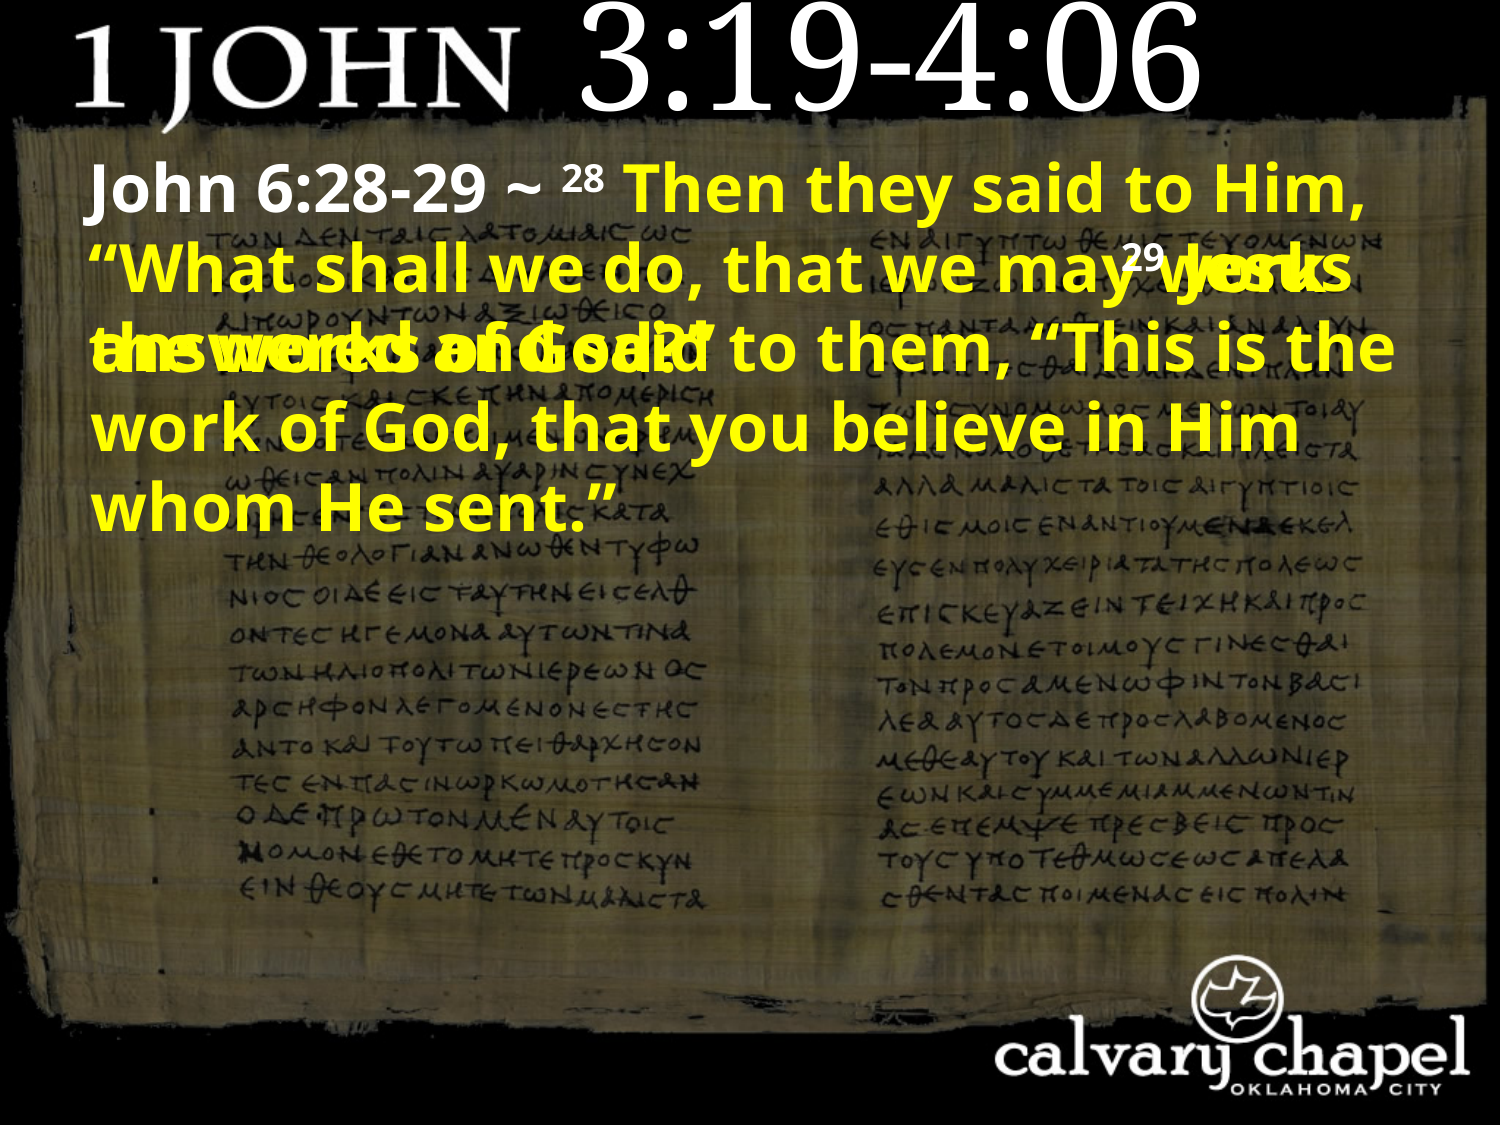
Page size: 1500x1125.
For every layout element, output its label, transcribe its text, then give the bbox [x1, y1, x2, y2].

text_box 29 Jesus answered and said to them, “This is the work of God, that you believe in Him whom He sent.” [76, 217, 1427, 553]
text_box John 6:28-29 ~ 28 Then they said to Him, “What shall we do, that we may work the works of God?” [73, 138, 1424, 393]
text_box 3:19-4:06 [558, 0, 1303, 148]
picture [0, 0, 1500, 1125]
